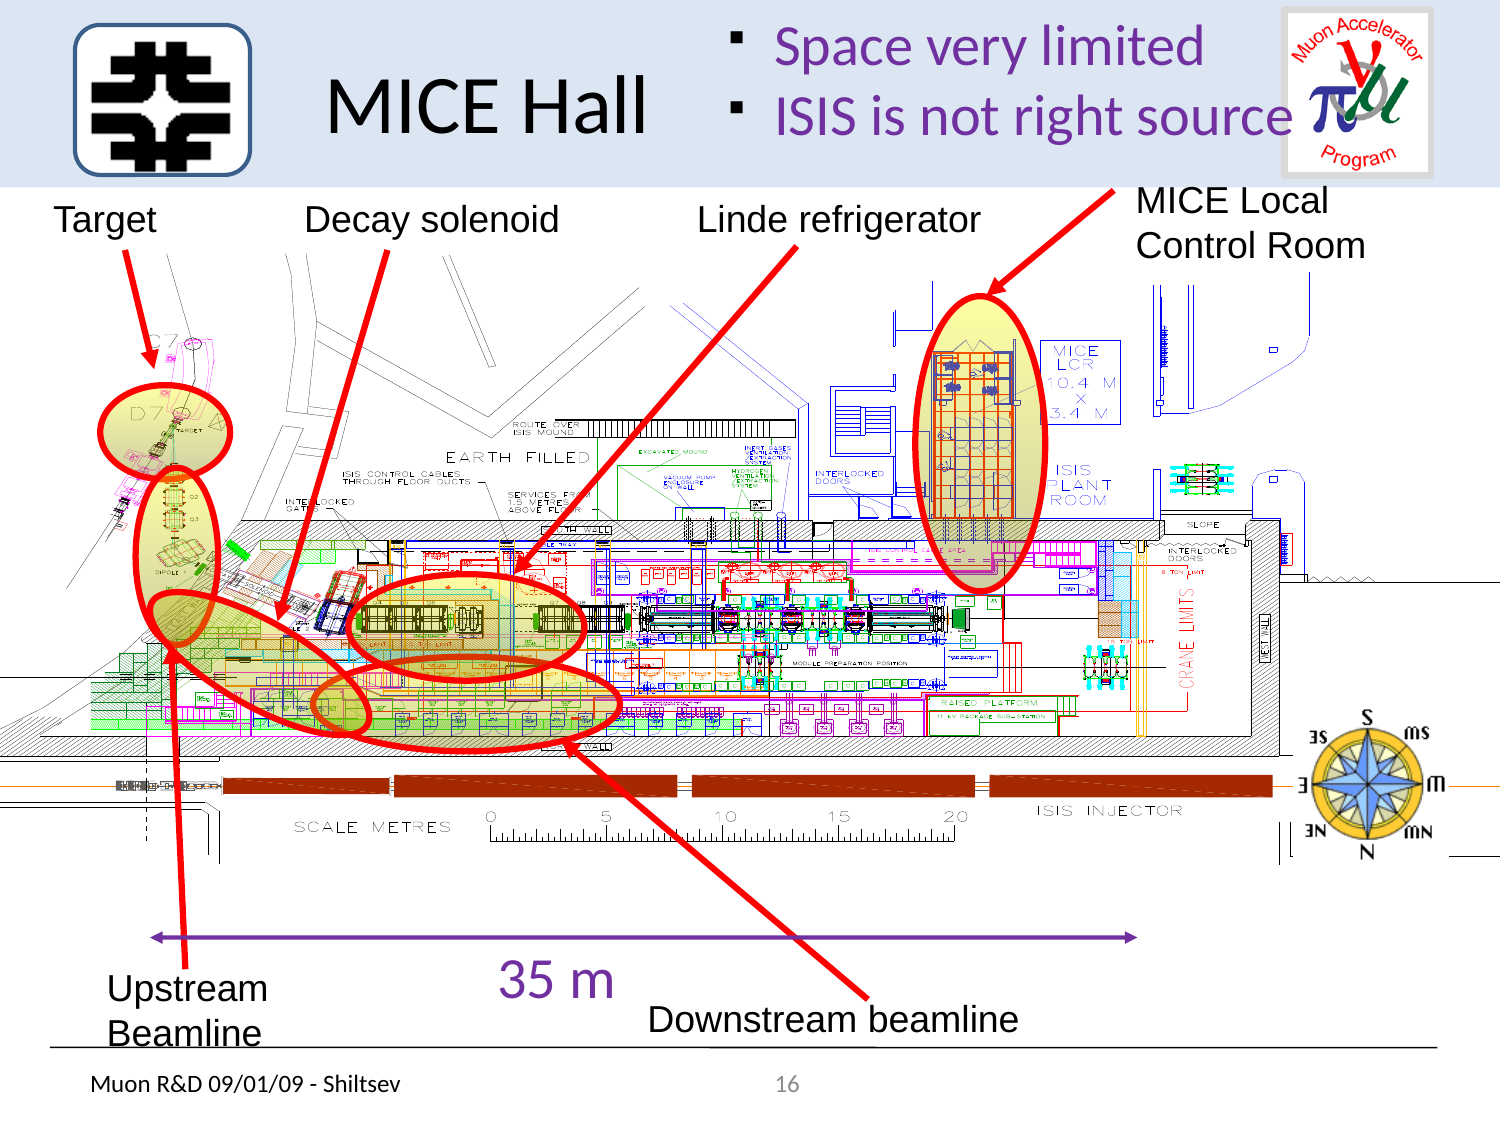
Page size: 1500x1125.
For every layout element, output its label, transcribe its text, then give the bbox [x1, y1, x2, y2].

footer Muon R&D 09/01/09 - Shiltsev [75, 1052, 425, 1113]
slide_number 16 [512, 1052, 1063, 1113]
text_box [1100, 931, 1138, 944]
title MICE Hall [99, 37, 637, 163]
text_box Downstream beamline [632, 1038, 1035, 1048]
text_box Space very limited ISIS is not right source [637, 0, 1463, 175]
text_box [150, 931, 274, 944]
text_box Linde refrigerator [682, 187, 997, 248]
text_box MICE Local Control Room [1120, 175, 1395, 252]
text_box Target [38, 187, 173, 248]
text_box Upstream Beamline [91, 956, 284, 1052]
text_box 35 m [274, 925, 1100, 1038]
picture [0, 253, 1500, 917]
text_box Decay solenoid [289, 187, 575, 248]
